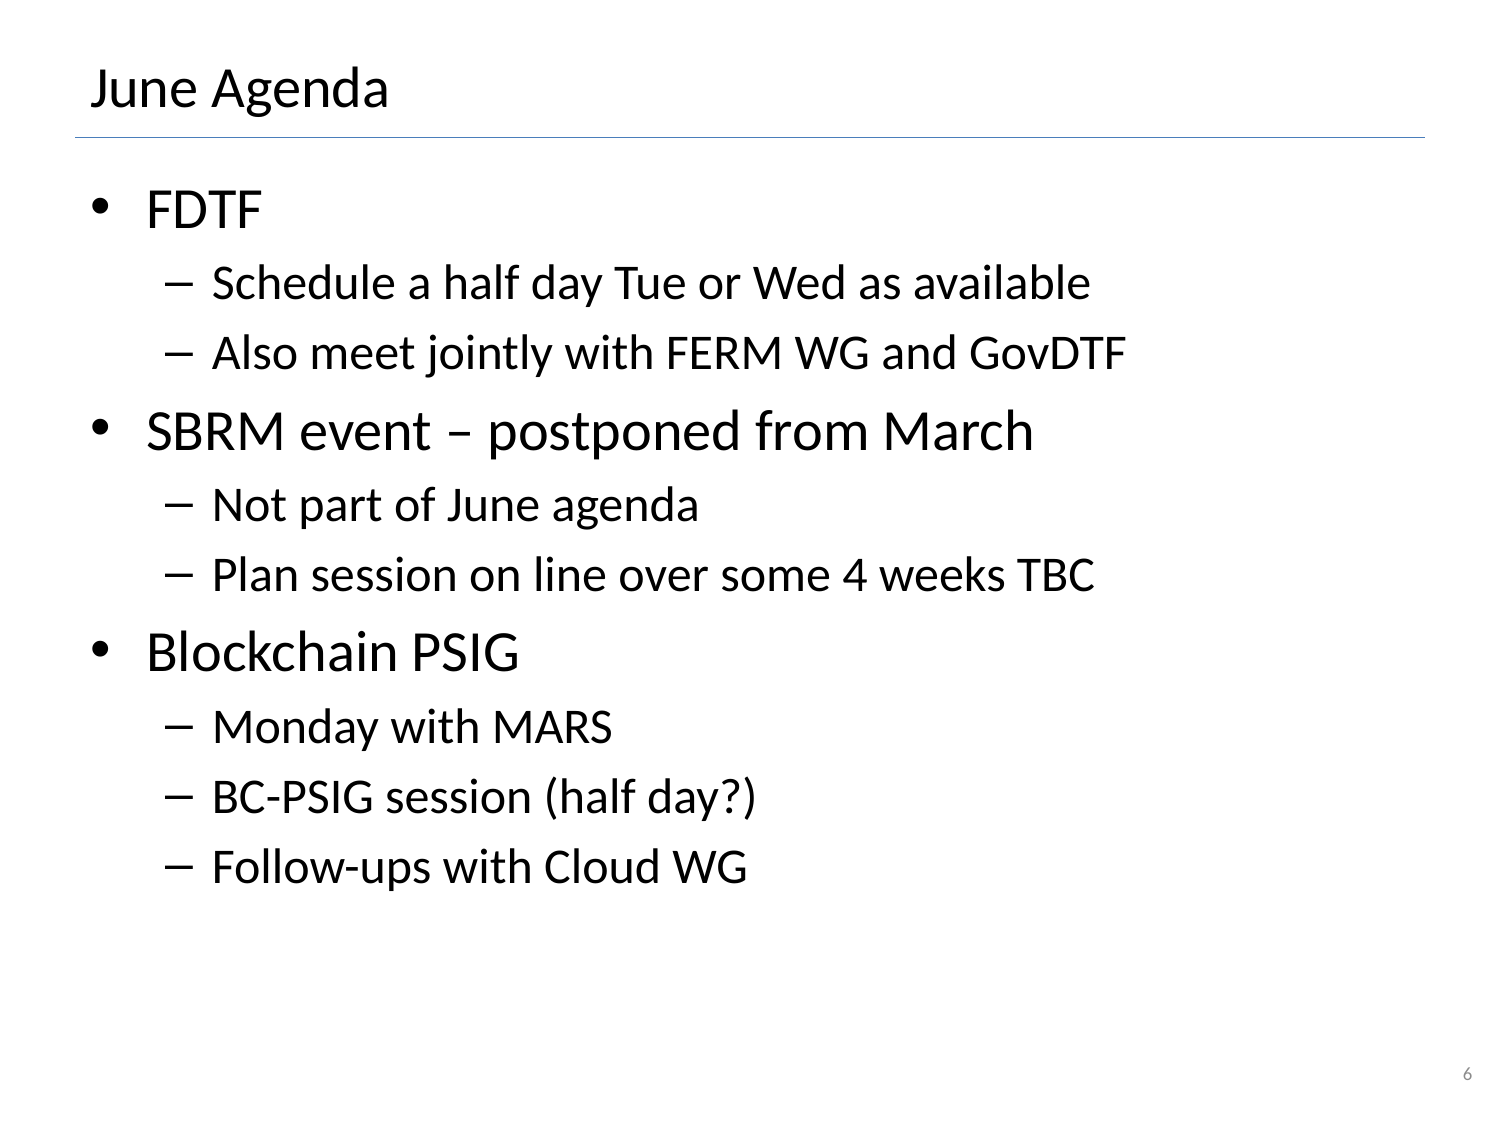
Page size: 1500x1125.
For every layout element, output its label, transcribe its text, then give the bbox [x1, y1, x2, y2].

title June Agenda [74, 37, 1426, 131]
list FDTF Schedule a half day Tue or Wed as available Also meet jointly with FERM WG and GovDTF SBRM event – postponed from March Not part of June agenda Plan session on line over some 4 weeks TBC Blockchain PSIG Monday with MARS BC-PSIG session (half day?) Follow-ups with Cloud WG [74, 162, 1426, 1101]
slide_number 6 [1425, 1042, 1488, 1103]
